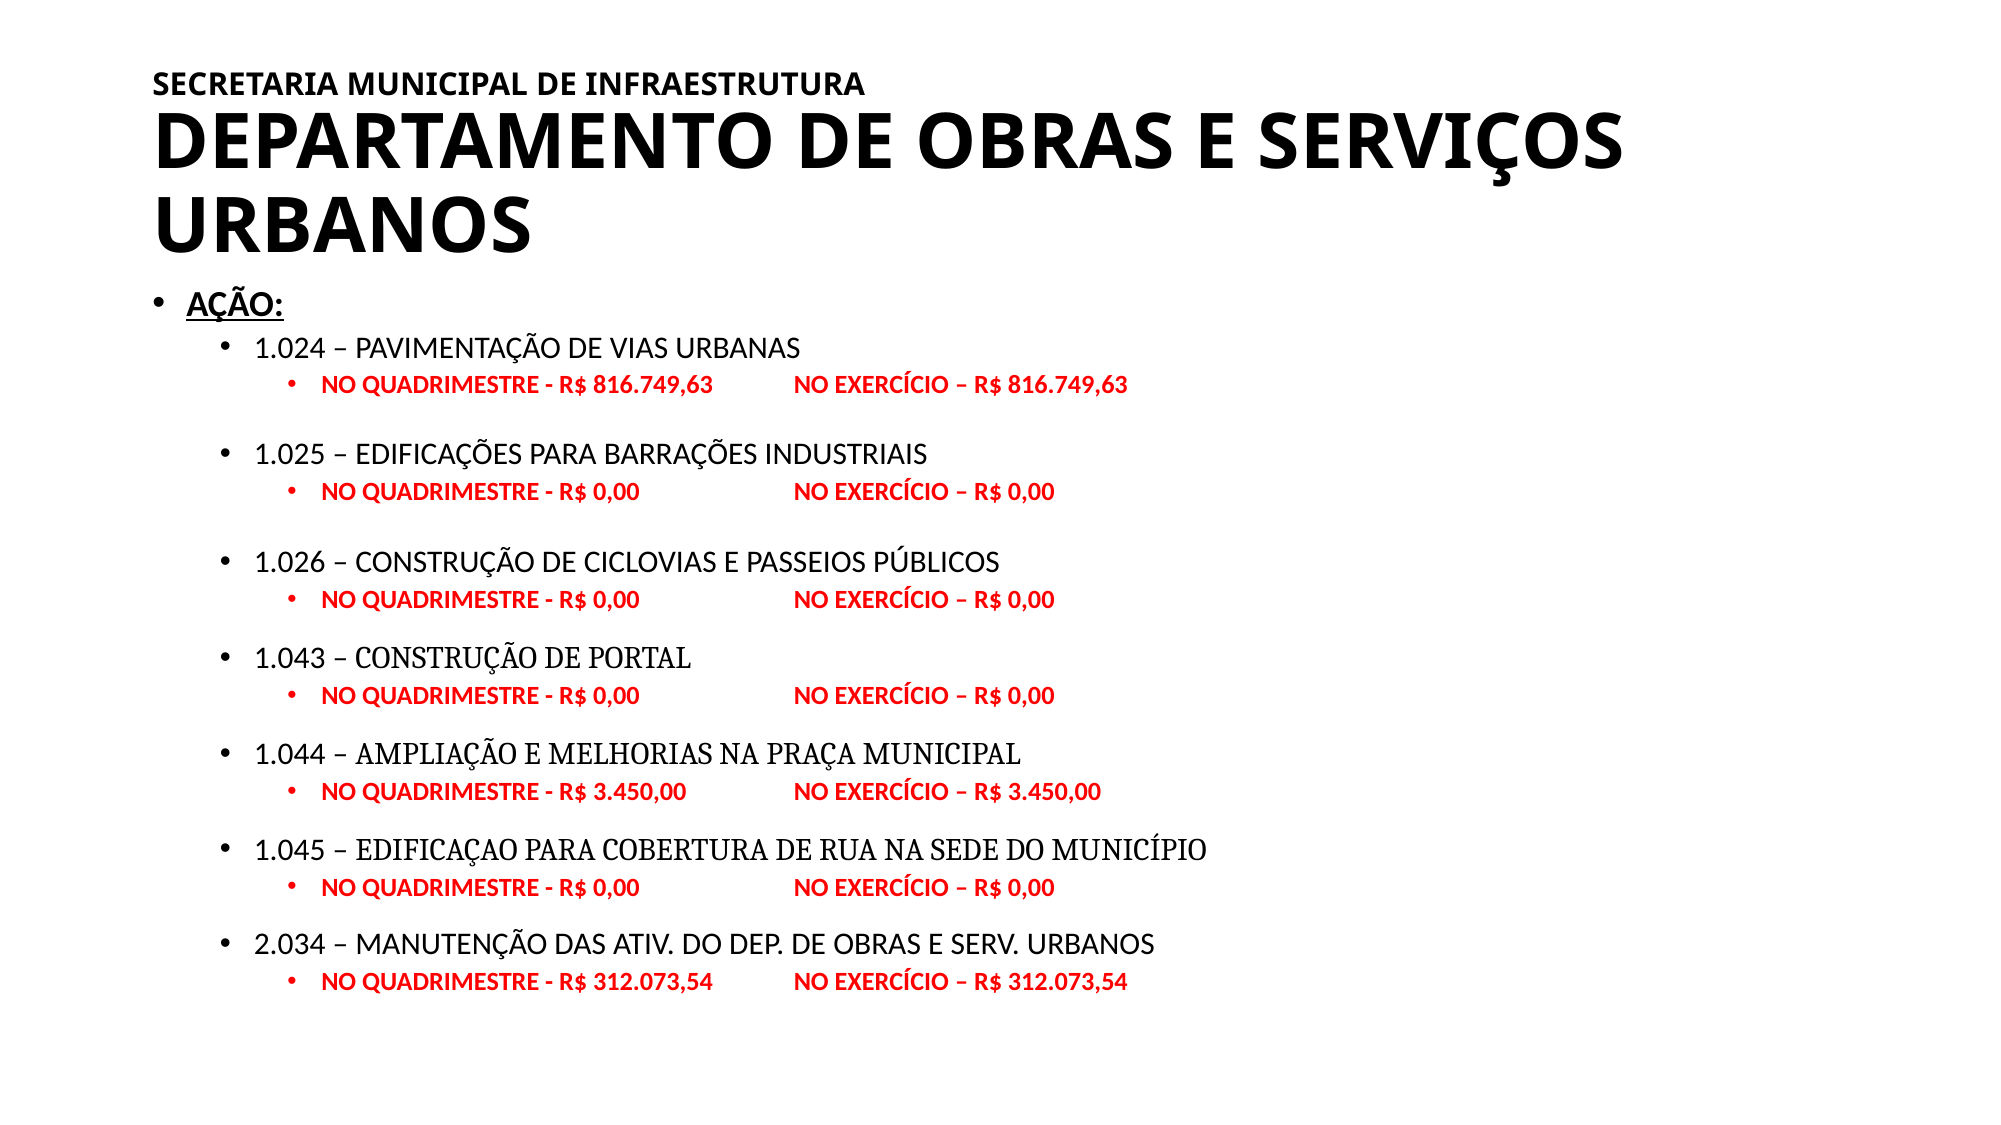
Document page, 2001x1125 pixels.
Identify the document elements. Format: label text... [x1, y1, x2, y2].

list AÇÃO: 1.024 – PAVIMENTAÇÃO DE VIAS URBANAS NO QUADRIMESTRE - R$ 816.749,63 NO EXERCÍCIO – R$ 816.749,63 1.025 – EDIFICAÇÕES PARA BARRAÇÕES INDUSTRIAIS NO QUADRIMESTRE - R$ 0,00 NO EXERCÍCIO – R$ 0,00 1.026 – CONSTRUÇÃO DE CICLOVIAS E PASSEIOS PÚBLICOS NO QUADRIMESTRE - R$ 0,00 NO EXERCÍCIO – R$ 0,00 1.043 – CONSTRUÇÃO DE PORTAL NO QUADRIMESTRE - R$ 0,00 NO EXERCÍCIO – R$ 0,00 1.044 – AMPLIAÇÃO E MELHORIAS NA PRAÇA MUNICIPAL NO QUADRIMESTRE - R$ 3.450,00 NO EXERCÍCIO – R$ 3.450,00 1.045 – EDIFICAÇAO PARA COBERTURA DE RUA NA SEDE DO MUNICÍPIO NO QUADRIMESTRE - R$ 0,00 NO EXERCÍCIO – R$ 0,00 2.034 – MANUTENÇÃO DAS ATIV. DO DEP. DE OBRAS E SERV. URBANOS NO QUADRIMESTRE - R$ 312.073,54 NO EXERCÍCIO – R$ 312.073,54 [137, 277, 1863, 1014]
title SECRETARIA MUNICIPAL DE INFRAESTRUTURA DEPARTAMENTO DE OBRAS E SERVIÇOS URBANOS [137, 59, 1863, 277]
